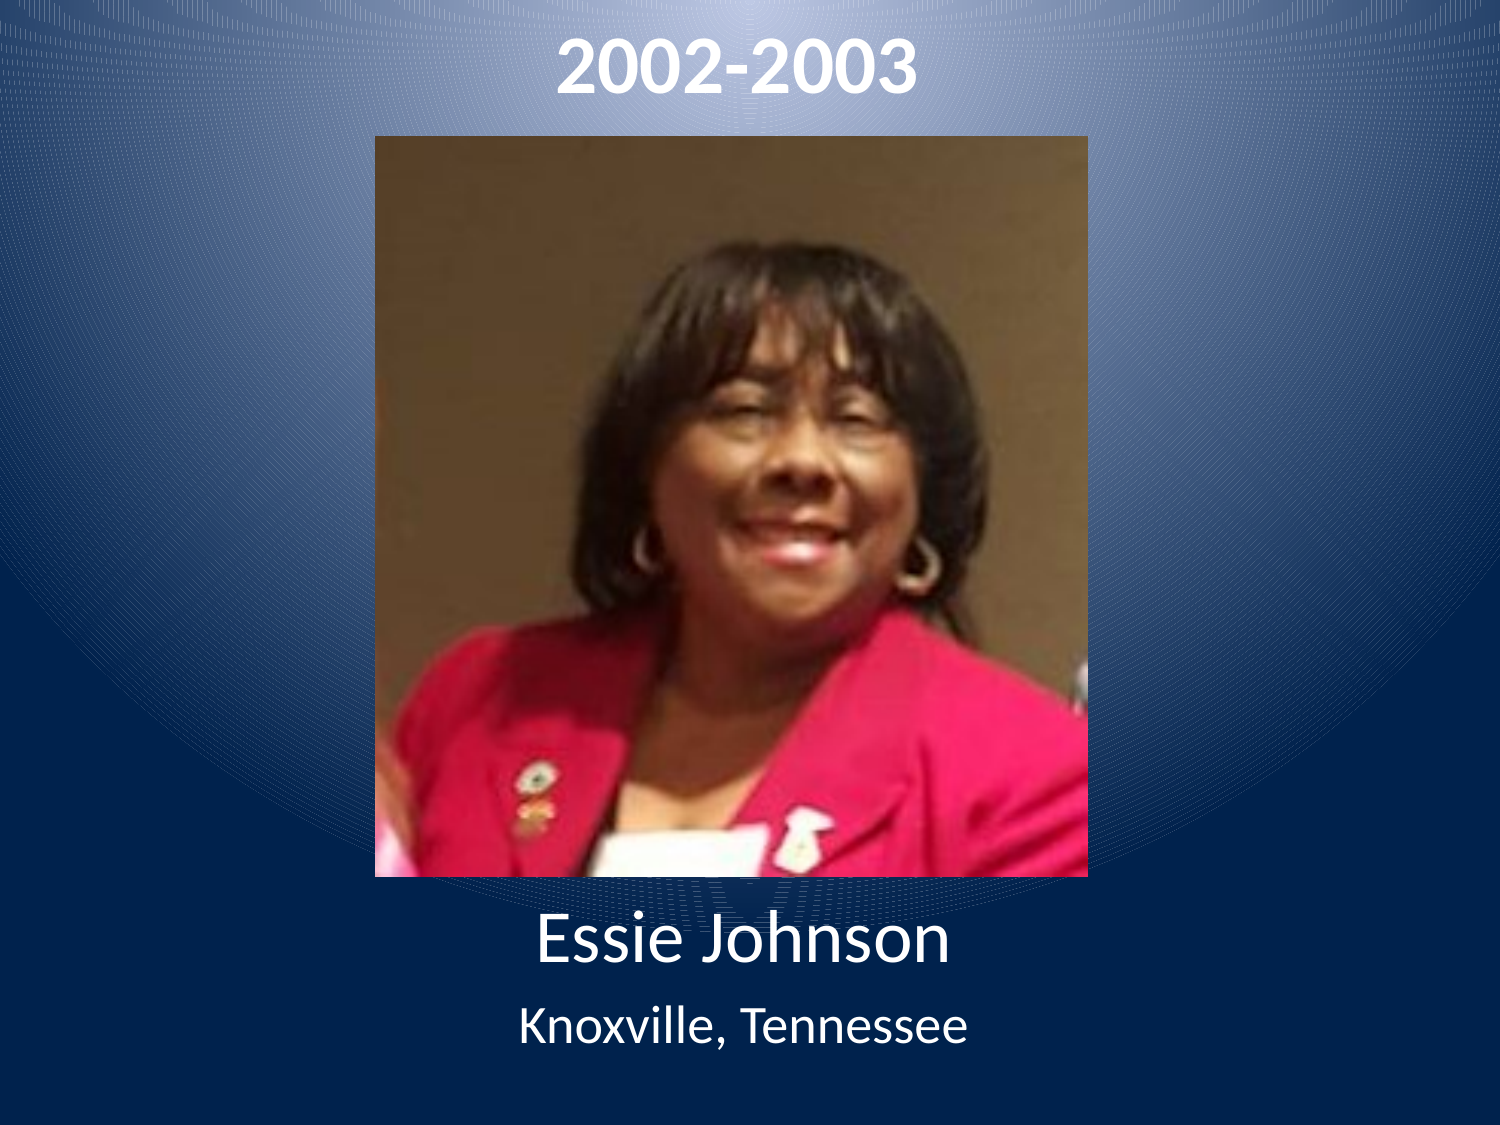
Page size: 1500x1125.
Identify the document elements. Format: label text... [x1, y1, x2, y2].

list Essie Johnson Knoxville, Tennessee [294, 880, 1194, 1075]
title 2002-2003 [287, 24, 1188, 118]
picture [374, 136, 1088, 877]
